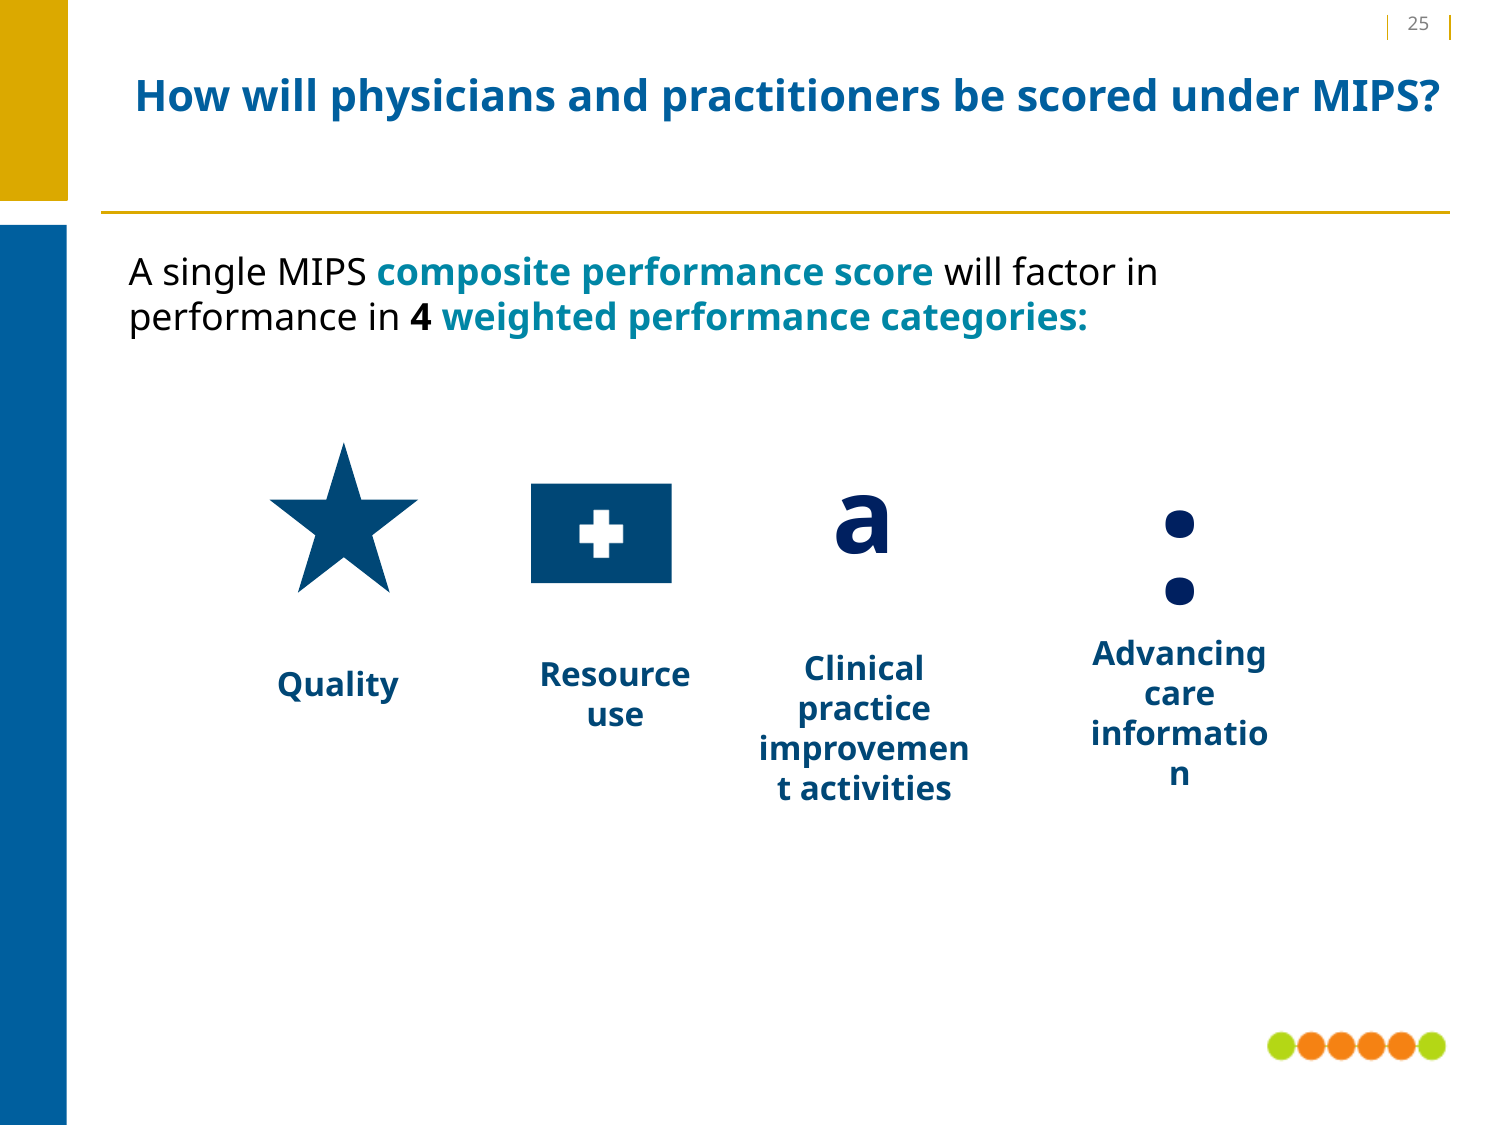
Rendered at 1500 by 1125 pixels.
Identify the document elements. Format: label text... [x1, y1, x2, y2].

slide_number 25 [1377, 15, 1460, 45]
text_box a [803, 442, 925, 582]
text_box Resource use [483, 660, 748, 726]
text_box : [1087, 429, 1272, 645]
title How will physicians and practitioners be scored under MIPS? [75, 59, 1500, 145]
text_box Clinical practice improvement activities [708, 680, 1021, 775]
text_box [530, 483, 672, 584]
text_box A single MIPS composite performance score will factor in performance in 4 weighted performance categories: [113, 240, 1381, 346]
text_box [267, 440, 421, 595]
picture [1255, 1023, 1460, 1073]
text_box Advancing care information [1037, 679, 1322, 745]
text_box Quality [230, 645, 446, 721]
